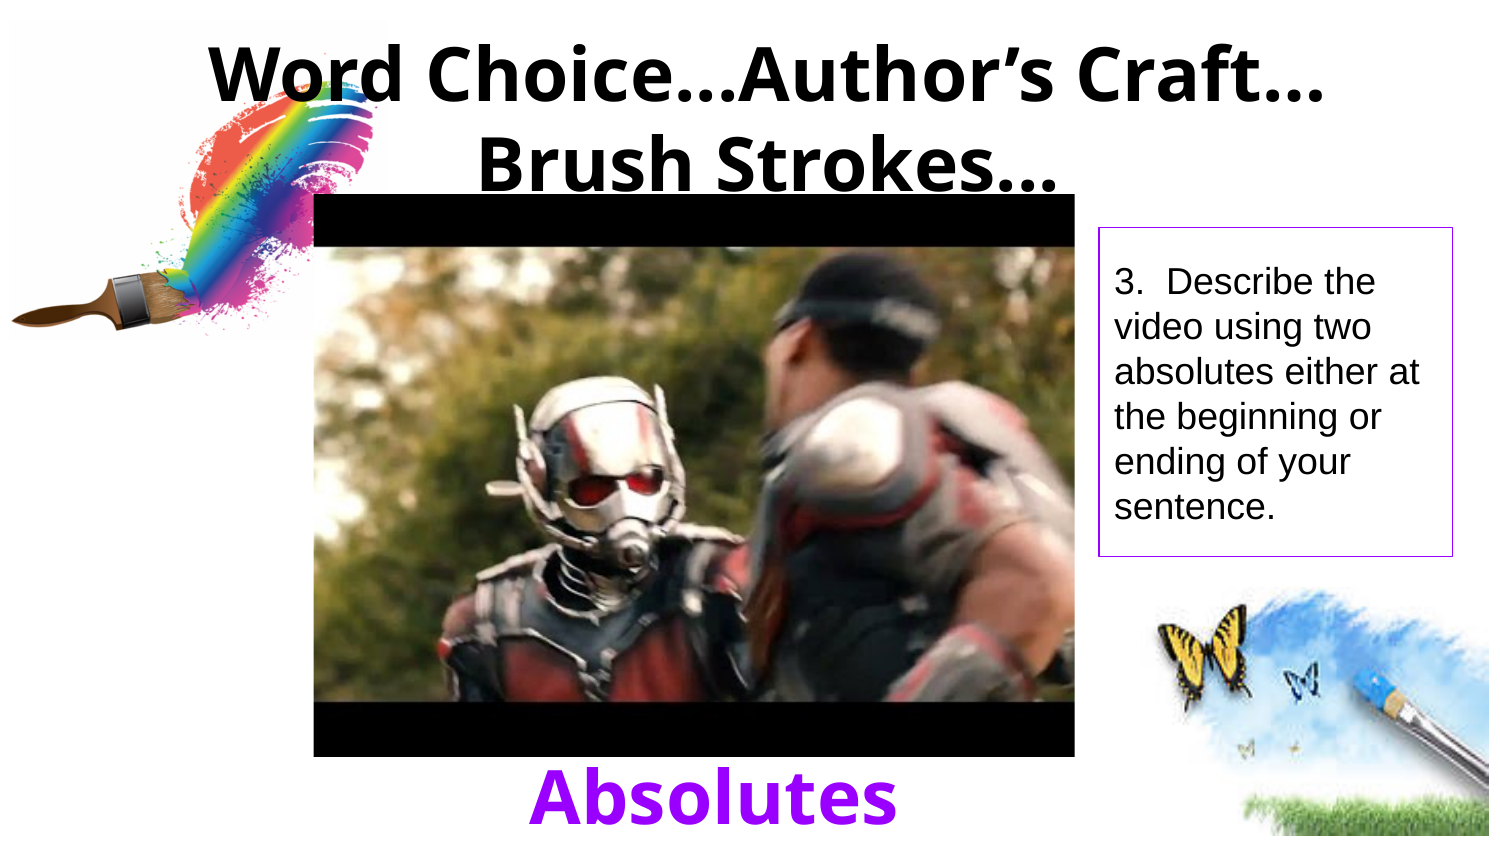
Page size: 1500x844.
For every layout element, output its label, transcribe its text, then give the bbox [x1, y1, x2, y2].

text_box 3. Describe the video using two absolutes either at the beginning or ending of your sentence. [1099, 227, 1453, 557]
picture [1140, 528, 1489, 837]
subtitle Absolutes [287, 734, 1135, 836]
text_box [313, 194, 1075, 757]
picture [10, 0, 387, 370]
title Word Choice...Author’s Craft… Brush Strokes... [364, 31, 1468, 222]
